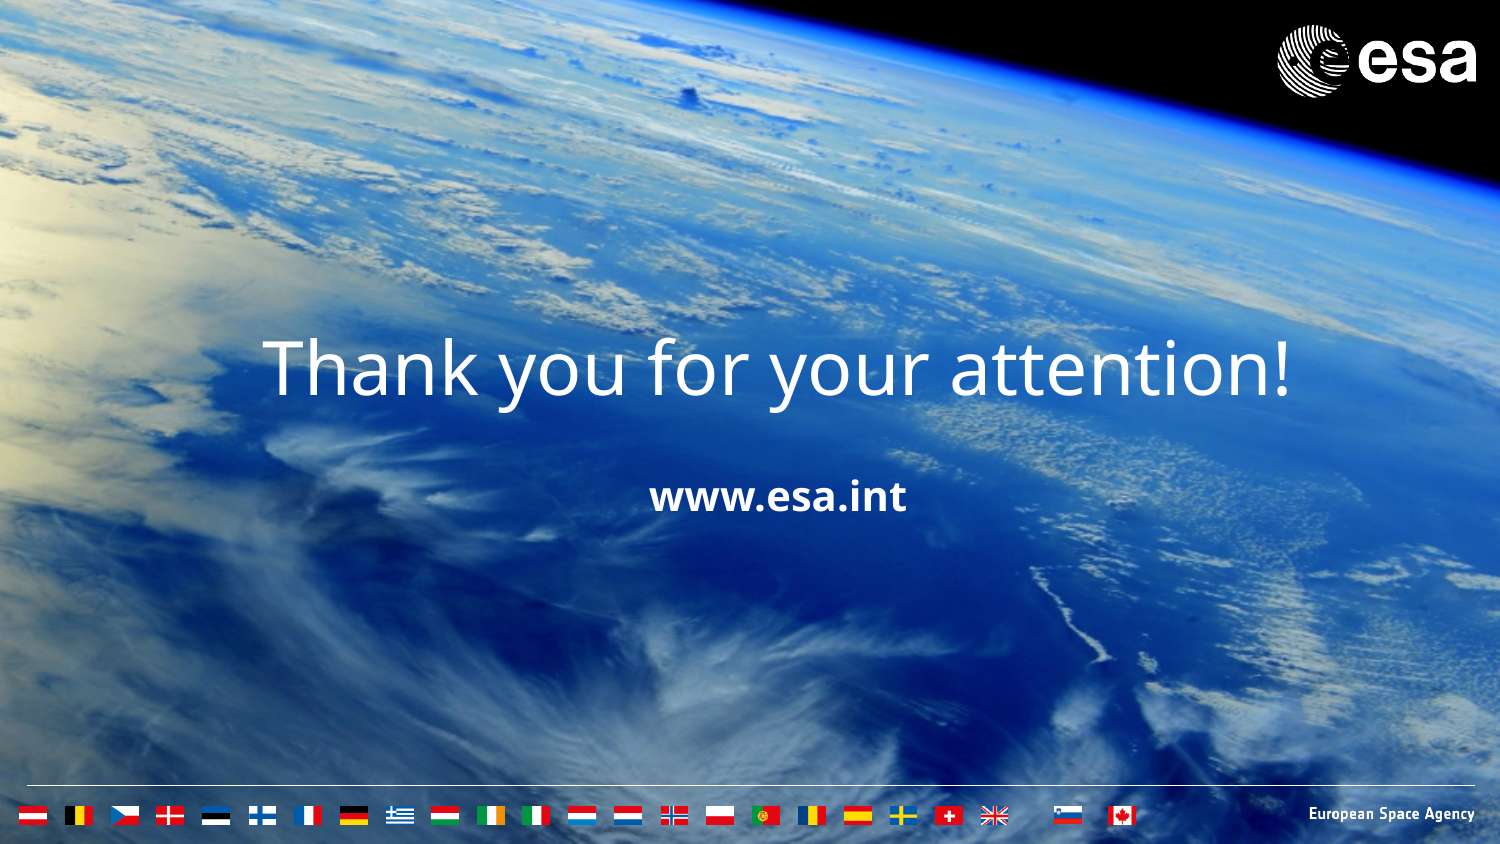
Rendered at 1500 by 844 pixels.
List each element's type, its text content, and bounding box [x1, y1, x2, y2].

picture [0, 0, 1498, 296]
picture [0, 504, 1498, 842]
text_box Thank you for your attention! www.esa.int [0, 296, 1500, 504]
